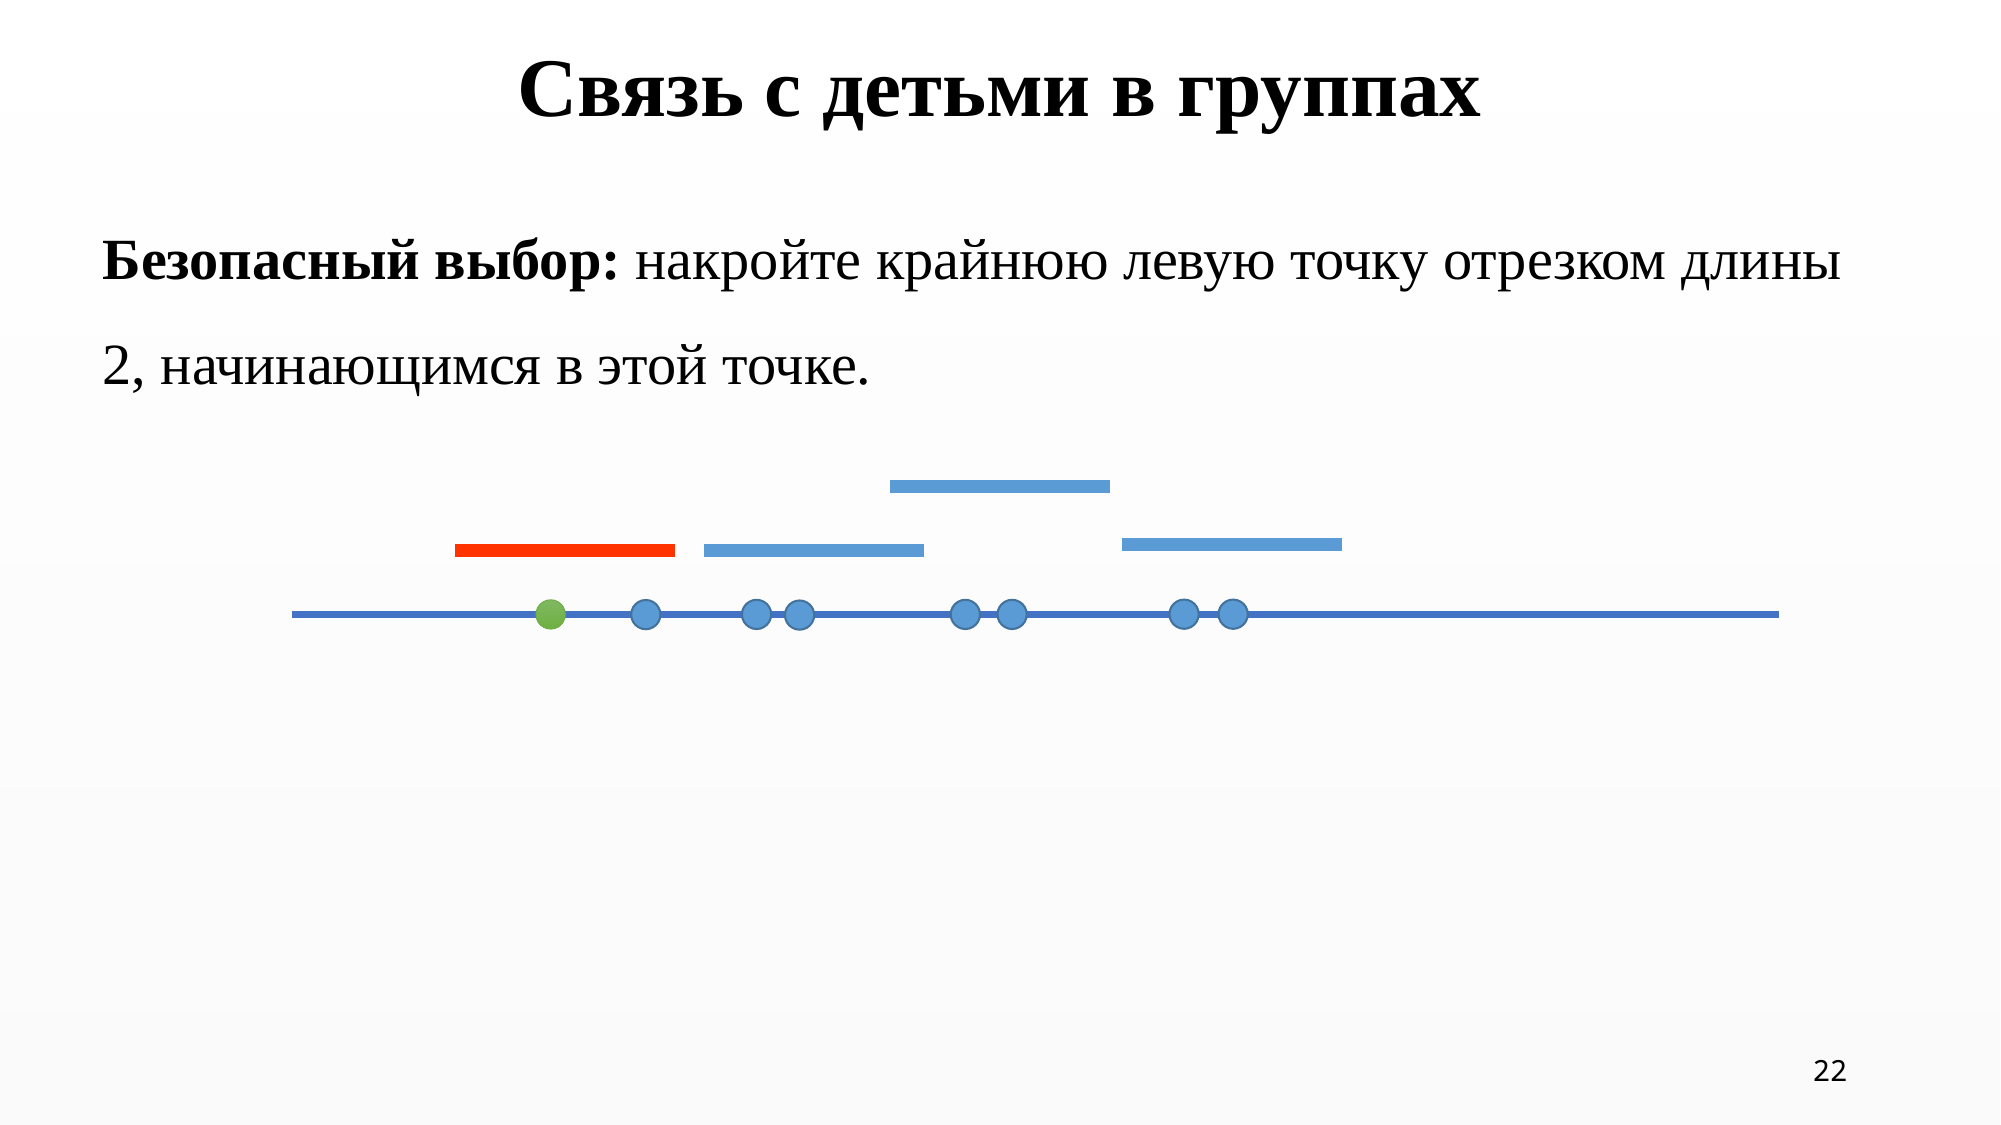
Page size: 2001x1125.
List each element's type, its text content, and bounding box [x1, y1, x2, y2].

text_box [949, 615, 981, 631]
text_box [630, 615, 662, 631]
text_box [996, 615, 1028, 631]
text_box [535, 615, 566, 630]
text_box [535, 599, 566, 614]
text_box [740, 598, 773, 614]
text_box [1168, 598, 1200, 614]
text_box [996, 598, 1028, 614]
text_box [949, 598, 981, 614]
text_box [1217, 615, 1249, 630]
text_box [630, 598, 662, 614]
text_box [783, 615, 816, 631]
text_box [784, 599, 816, 614]
slide_number 22 [1412, 1042, 1863, 1103]
title Связь с детьми в группах [0, 0, 2000, 180]
text_box [741, 615, 773, 631]
text_box [1168, 615, 1200, 630]
text_box [1217, 598, 1249, 614]
text_box Безопасный выбор: накройте крайнюю левую точку отрезком длины 2, начинающимся в этой точке. [87, 179, 1894, 404]
